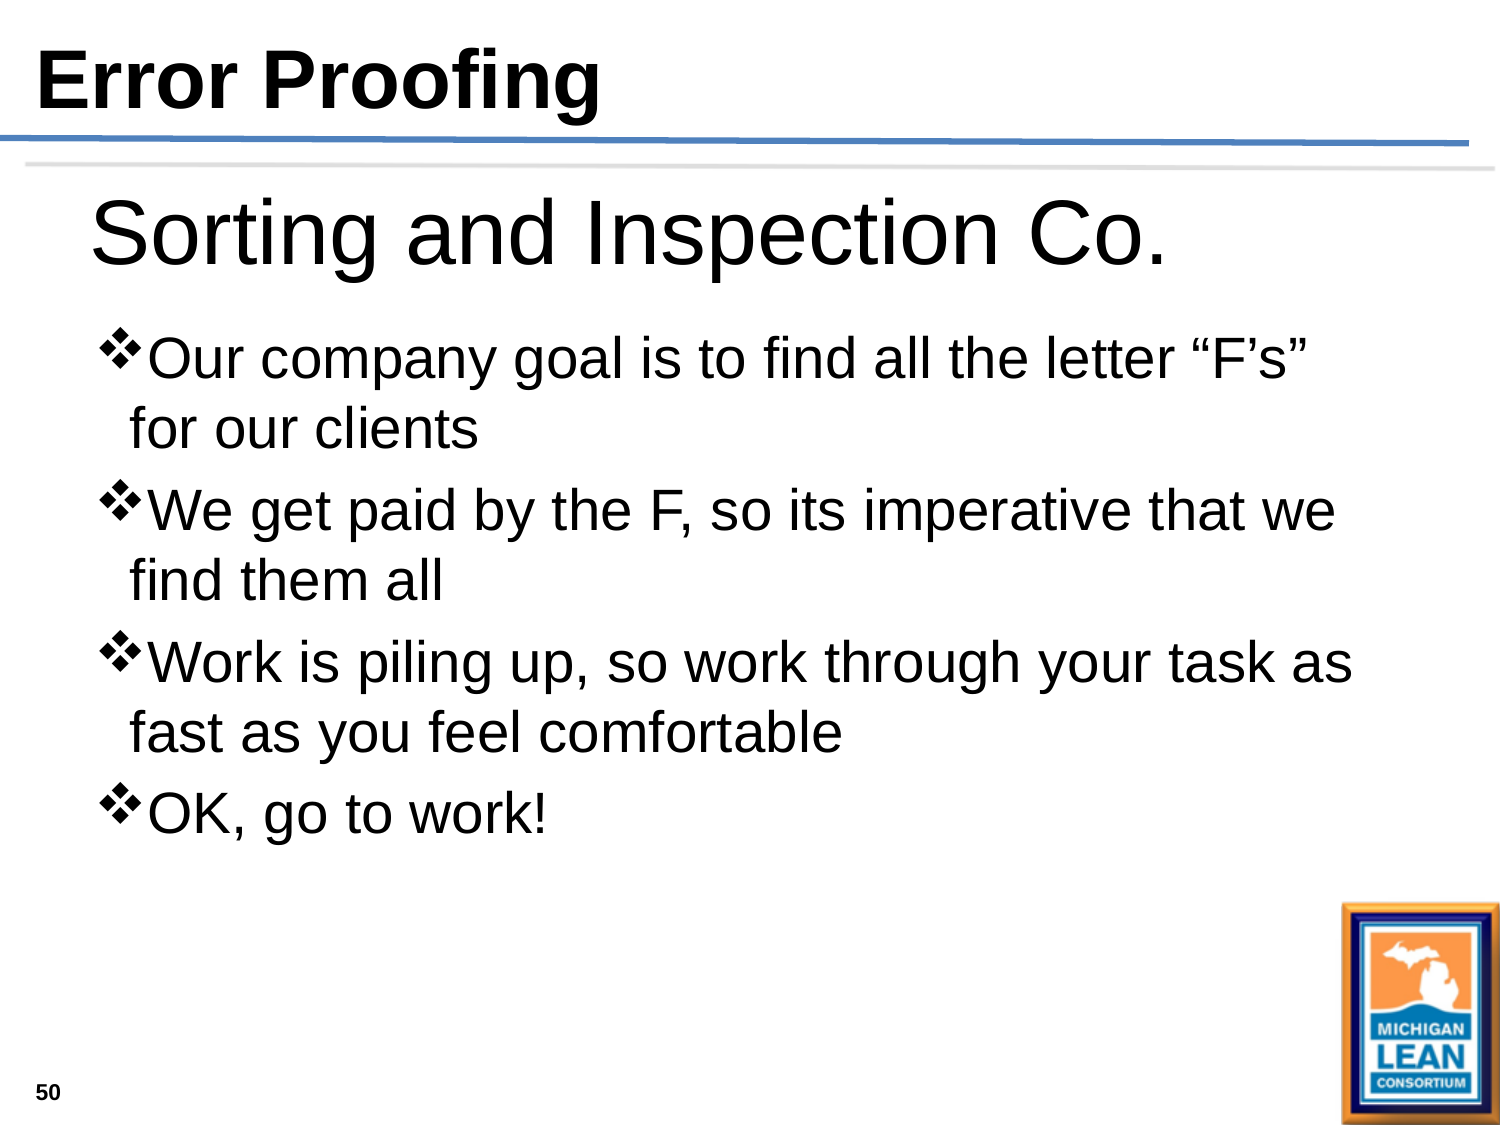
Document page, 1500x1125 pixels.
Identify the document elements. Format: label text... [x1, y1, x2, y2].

slide_number 50 [0, 1067, 97, 1106]
text_box Error Proofing [20, 17, 1248, 133]
text_box Sorting and Inspection Co. [2, 165, 1259, 354]
picture [1327, 889, 1500, 1125]
text_box Our company goal is to find all the letter “F’s” for our clients We get paid by the F, so its imperative that we find them all Work is piling up, so work through your task as fast as you feel comfortable OK, go to work! [79, 313, 1383, 961]
